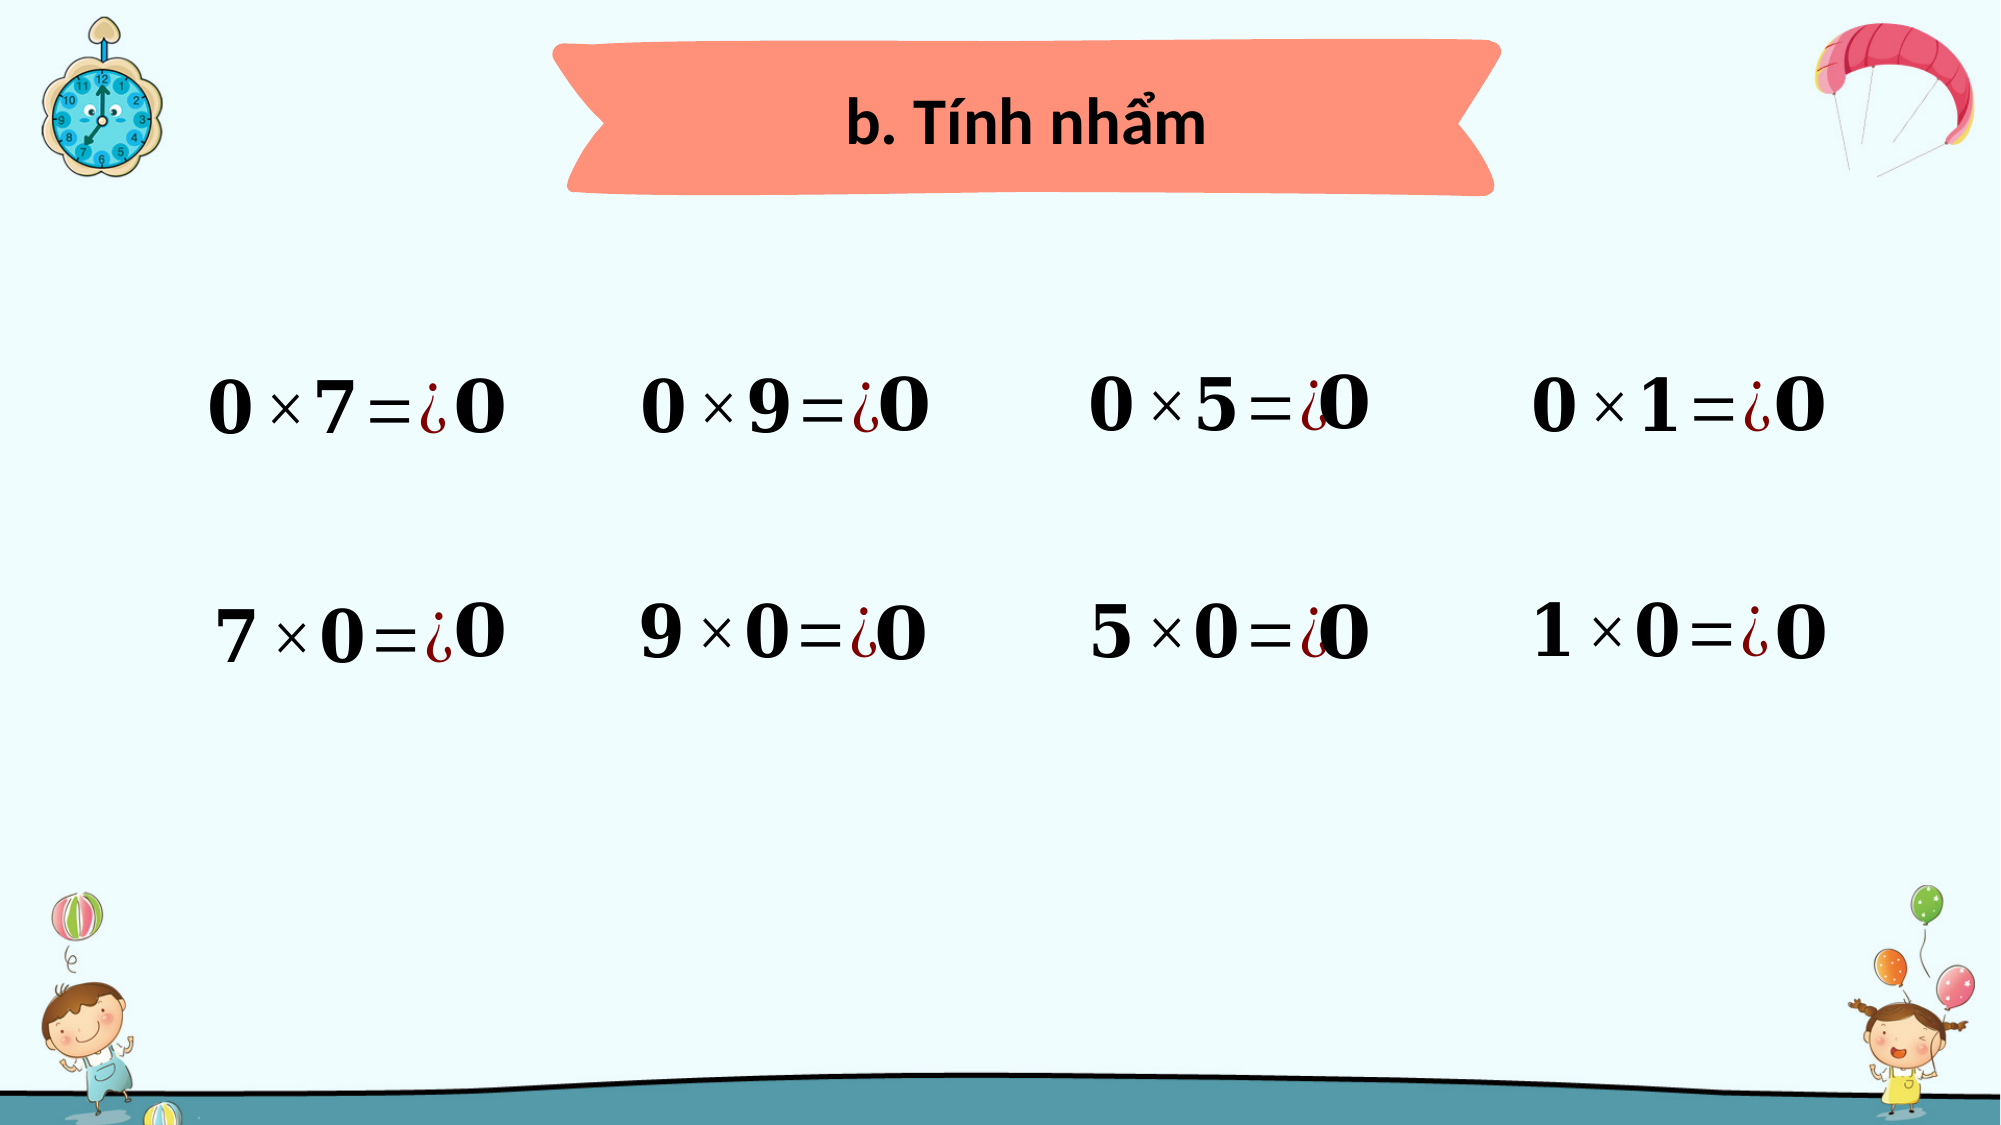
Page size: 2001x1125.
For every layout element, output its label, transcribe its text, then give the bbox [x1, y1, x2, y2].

picture [0, 0, 2001, 1125]
text_box b. Tính nhẩm [552, 38, 1502, 197]
